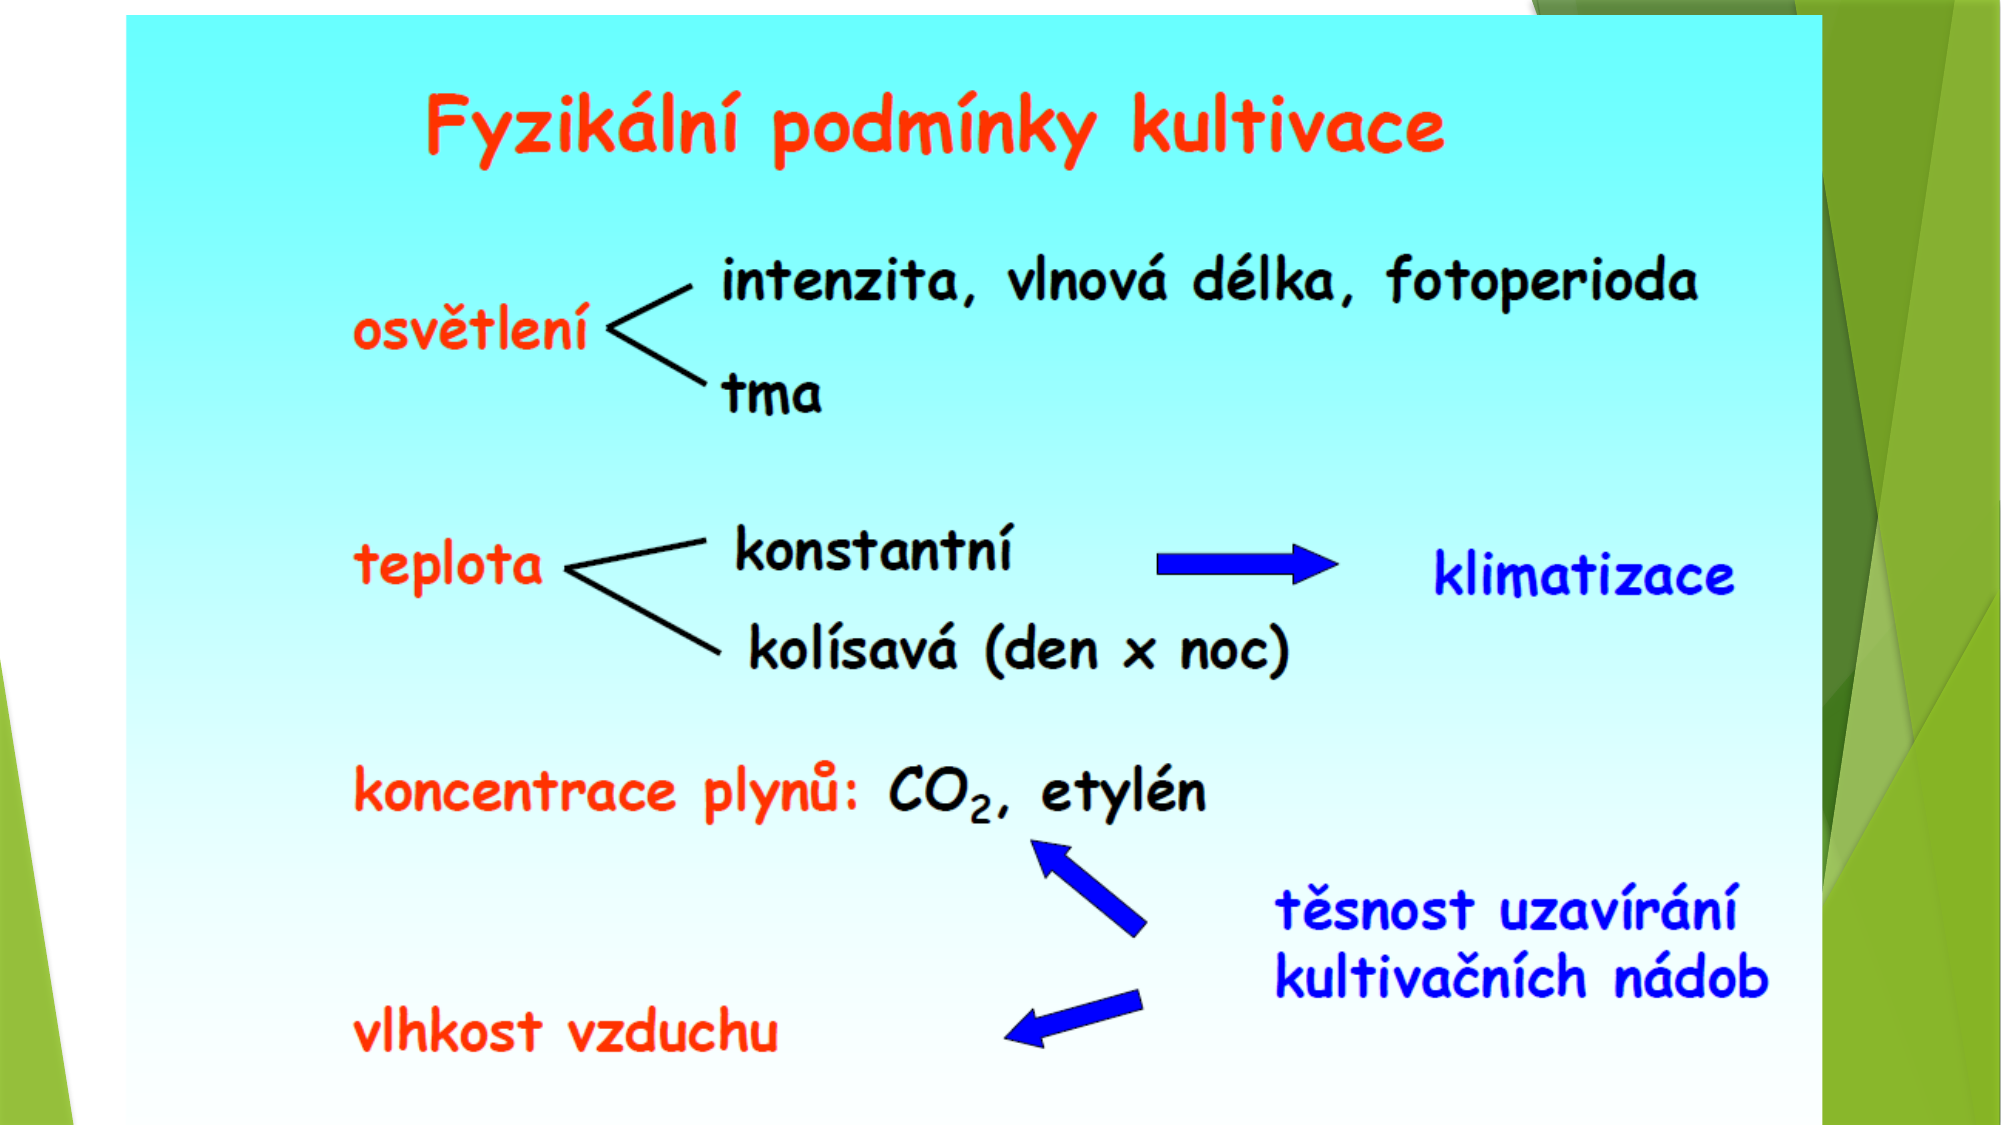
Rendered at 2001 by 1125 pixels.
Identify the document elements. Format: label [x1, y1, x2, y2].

list [99, 14, 1823, 1125]
